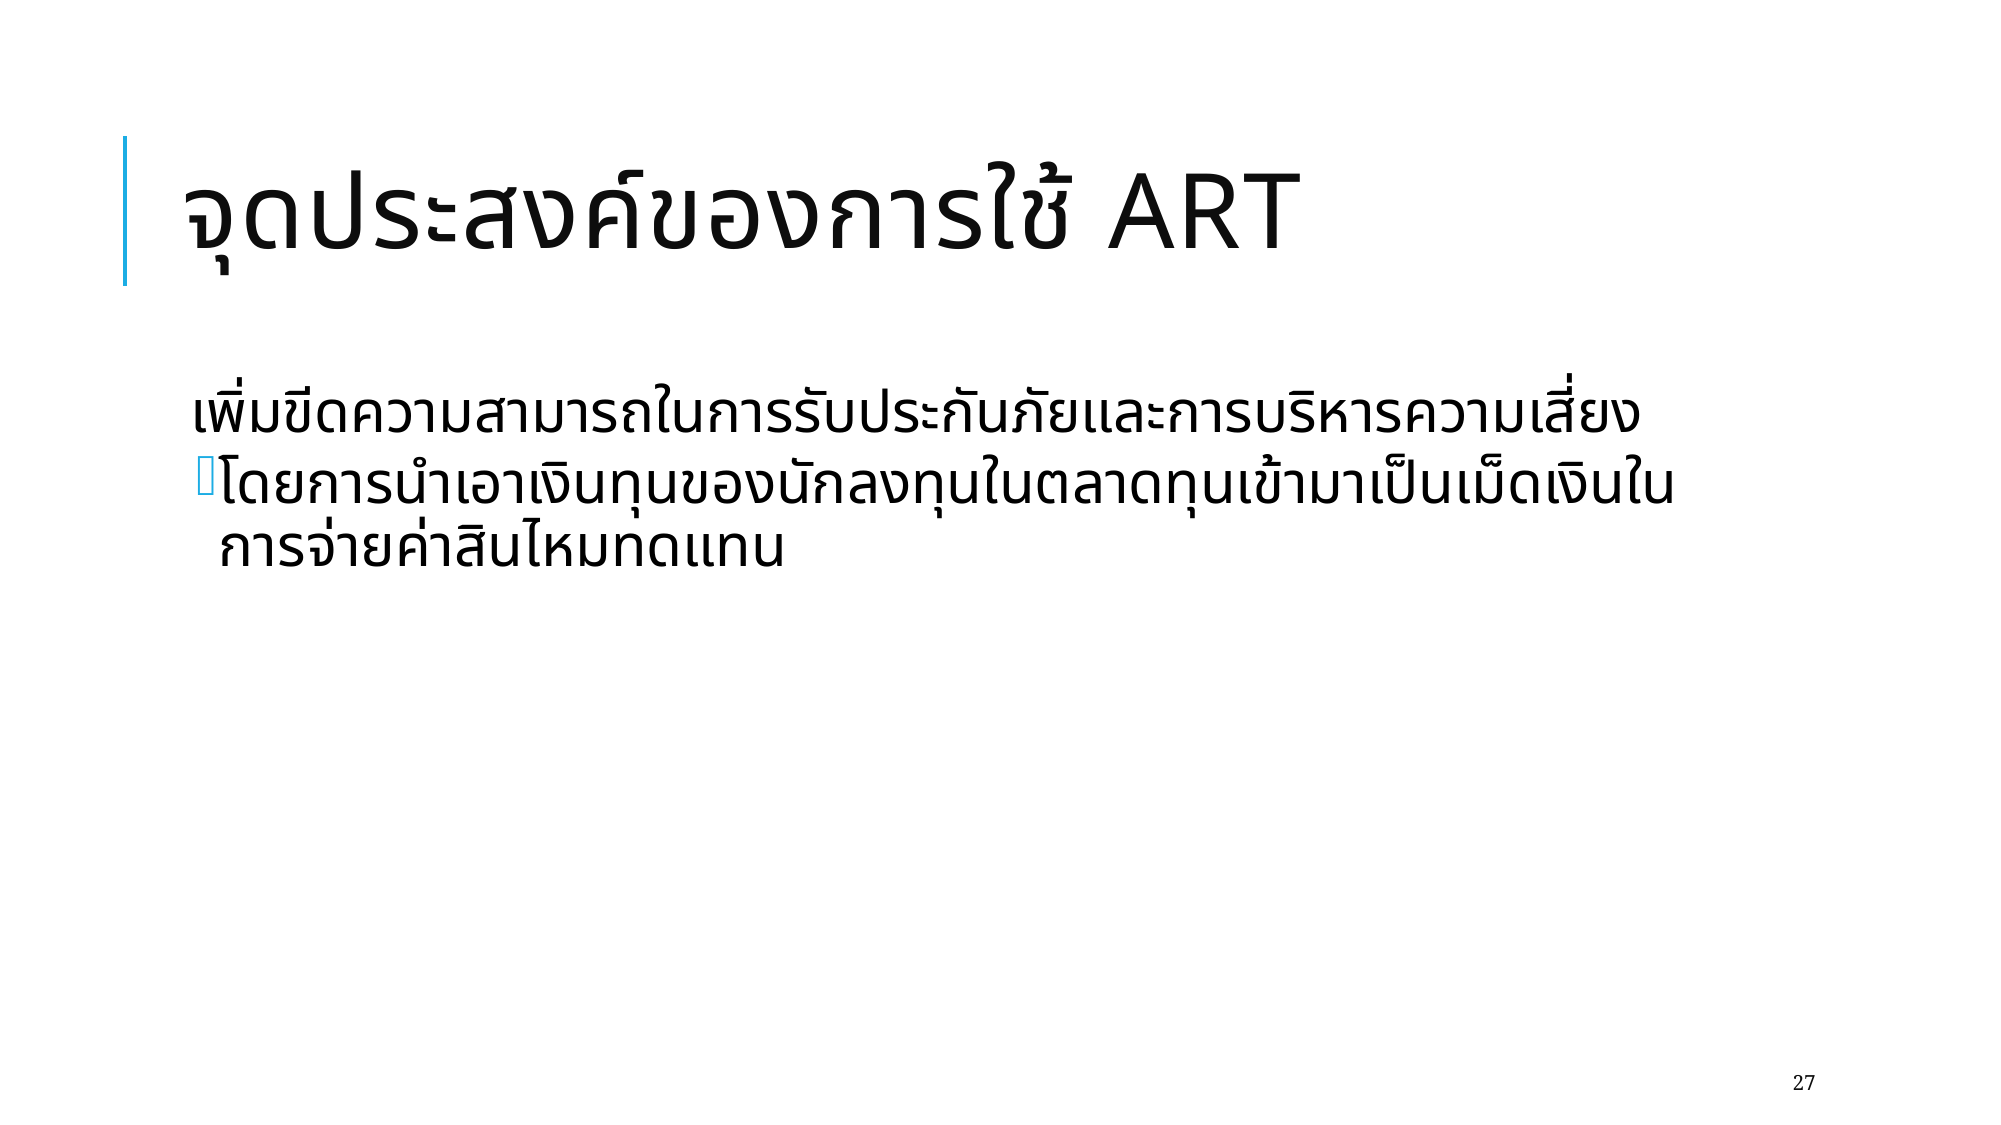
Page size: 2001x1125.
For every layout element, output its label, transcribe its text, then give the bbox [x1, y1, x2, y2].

slide_number 27 [1777, 1061, 1938, 1107]
list เพิ่มขีดความสามารถในการรับประกันภัยและการบริหารความเสี่ยง โดยการนำเอาเงินทุนของนักลงทุนในตลาดทุนเข้ามาเป็นเม็ดเงินในการจ่ายค่าสินไหมทดแทน [168, 375, 1763, 1035]
title จุดประสงค์ของการใช้ ART [168, 96, 1763, 342]
